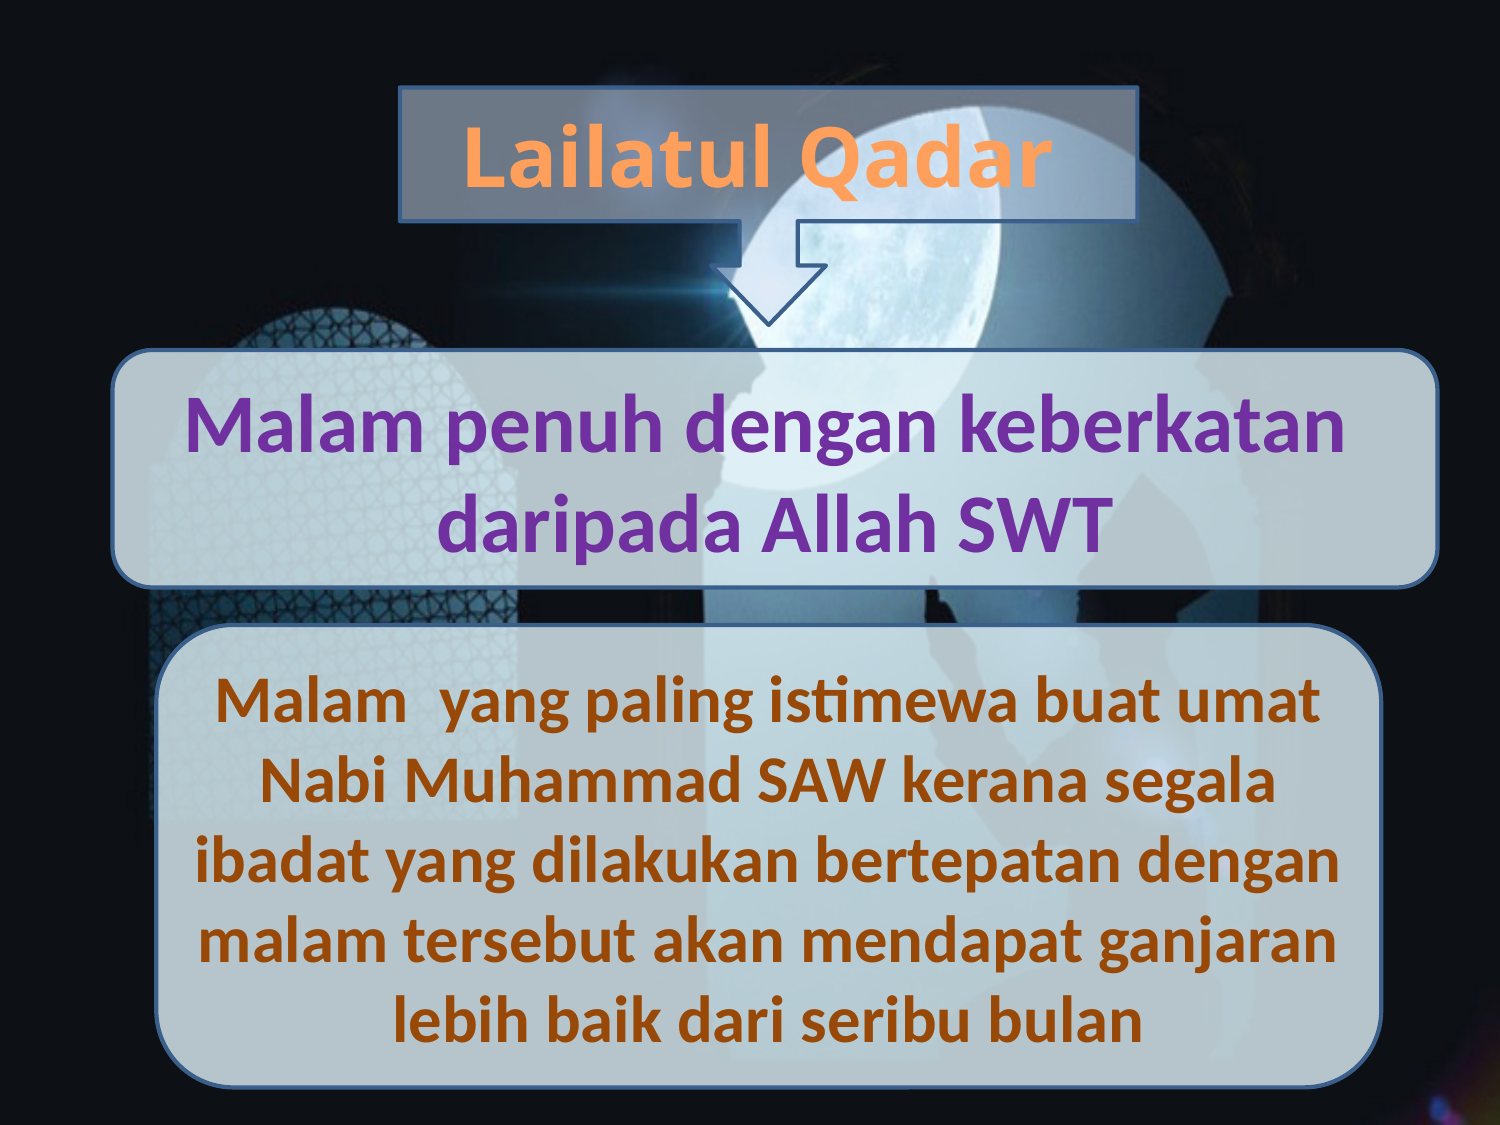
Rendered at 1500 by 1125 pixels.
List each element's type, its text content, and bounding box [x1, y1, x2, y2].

text_box Malam penuh dengan keberkatan daripada Allah SWT [110, 347, 1440, 590]
picture [0, 0, 1500, 1125]
text_box Malam yang paling istimewa buat umat Nabi Muhammad SAW kerana segala ibadat yang dilakukan bertepatan dengan malam tersebut akan mendapat ganjaran lebih baik dari seribu bulan [154, 622, 1384, 1090]
text_box Lailatul Qadar [397, 85, 1140, 328]
